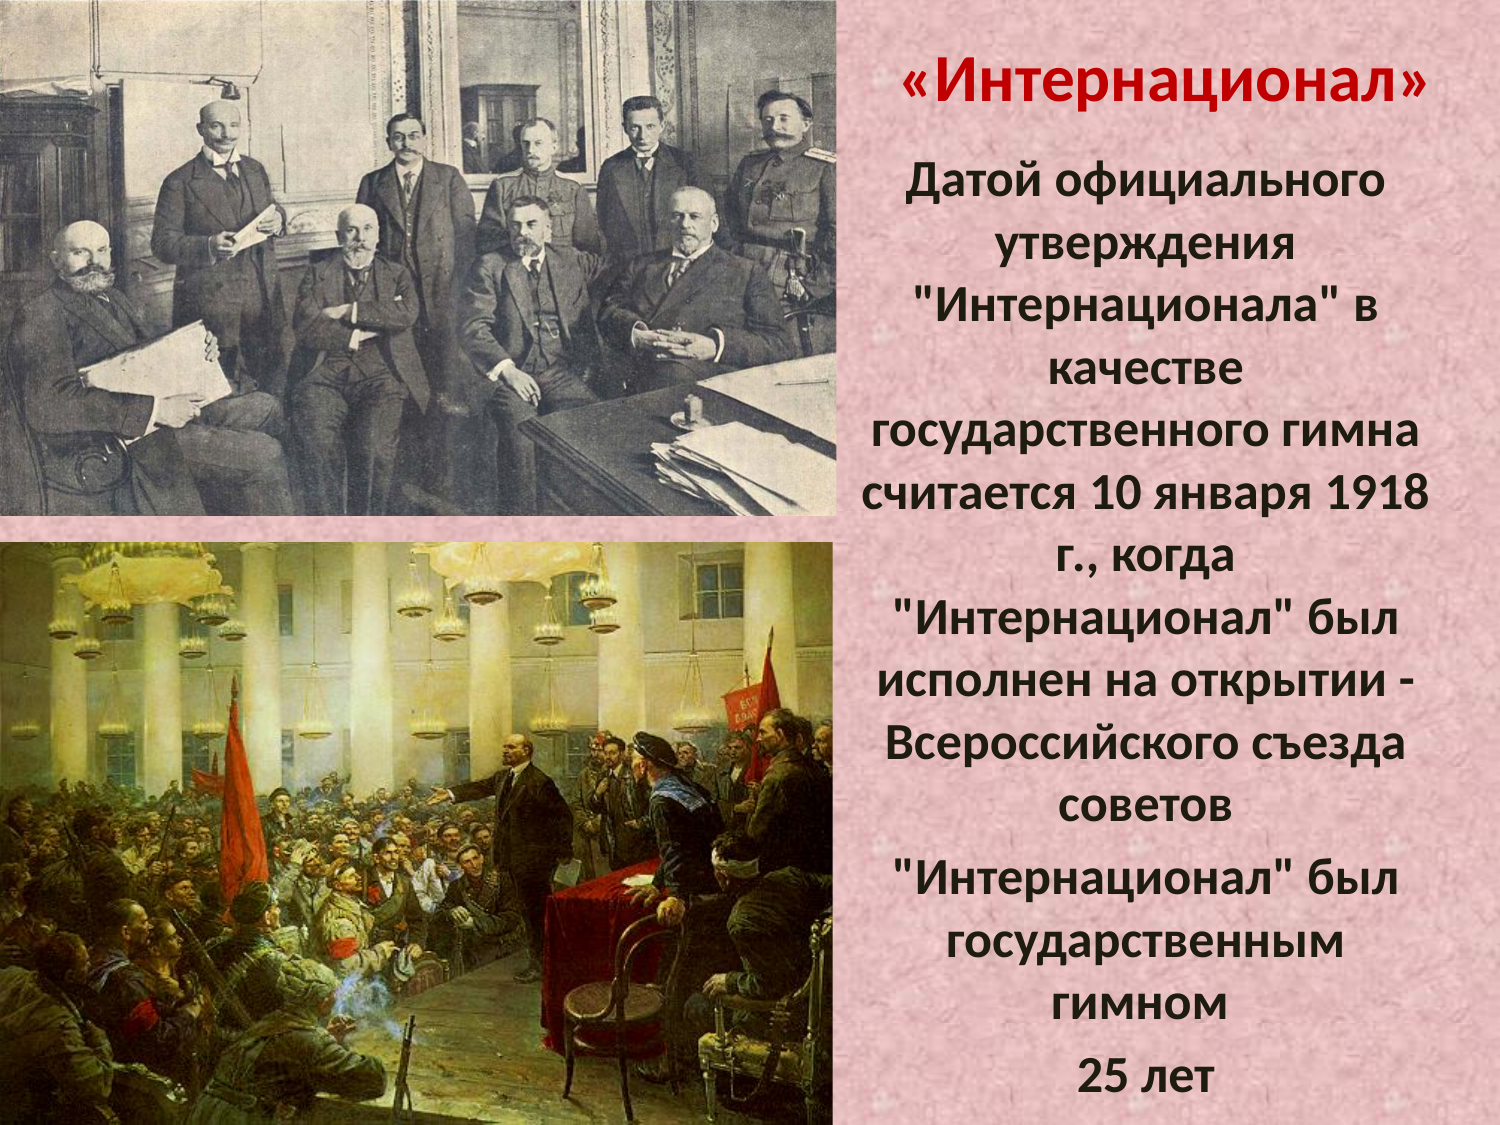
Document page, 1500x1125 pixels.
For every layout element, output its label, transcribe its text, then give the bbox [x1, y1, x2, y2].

picture [0, 0, 1500, 1125]
title «Интернационал» [838, 0, 1500, 149]
subtitle Датой официального утверждения "Интернационала" в качестве государственного гимна считается 10 января 1918 г., когда "Интернационал" был исполнен на открытии - Всероссийского съезда советов "Интернационал" был государственным гимном 25 лет [844, 137, 1447, 1075]
